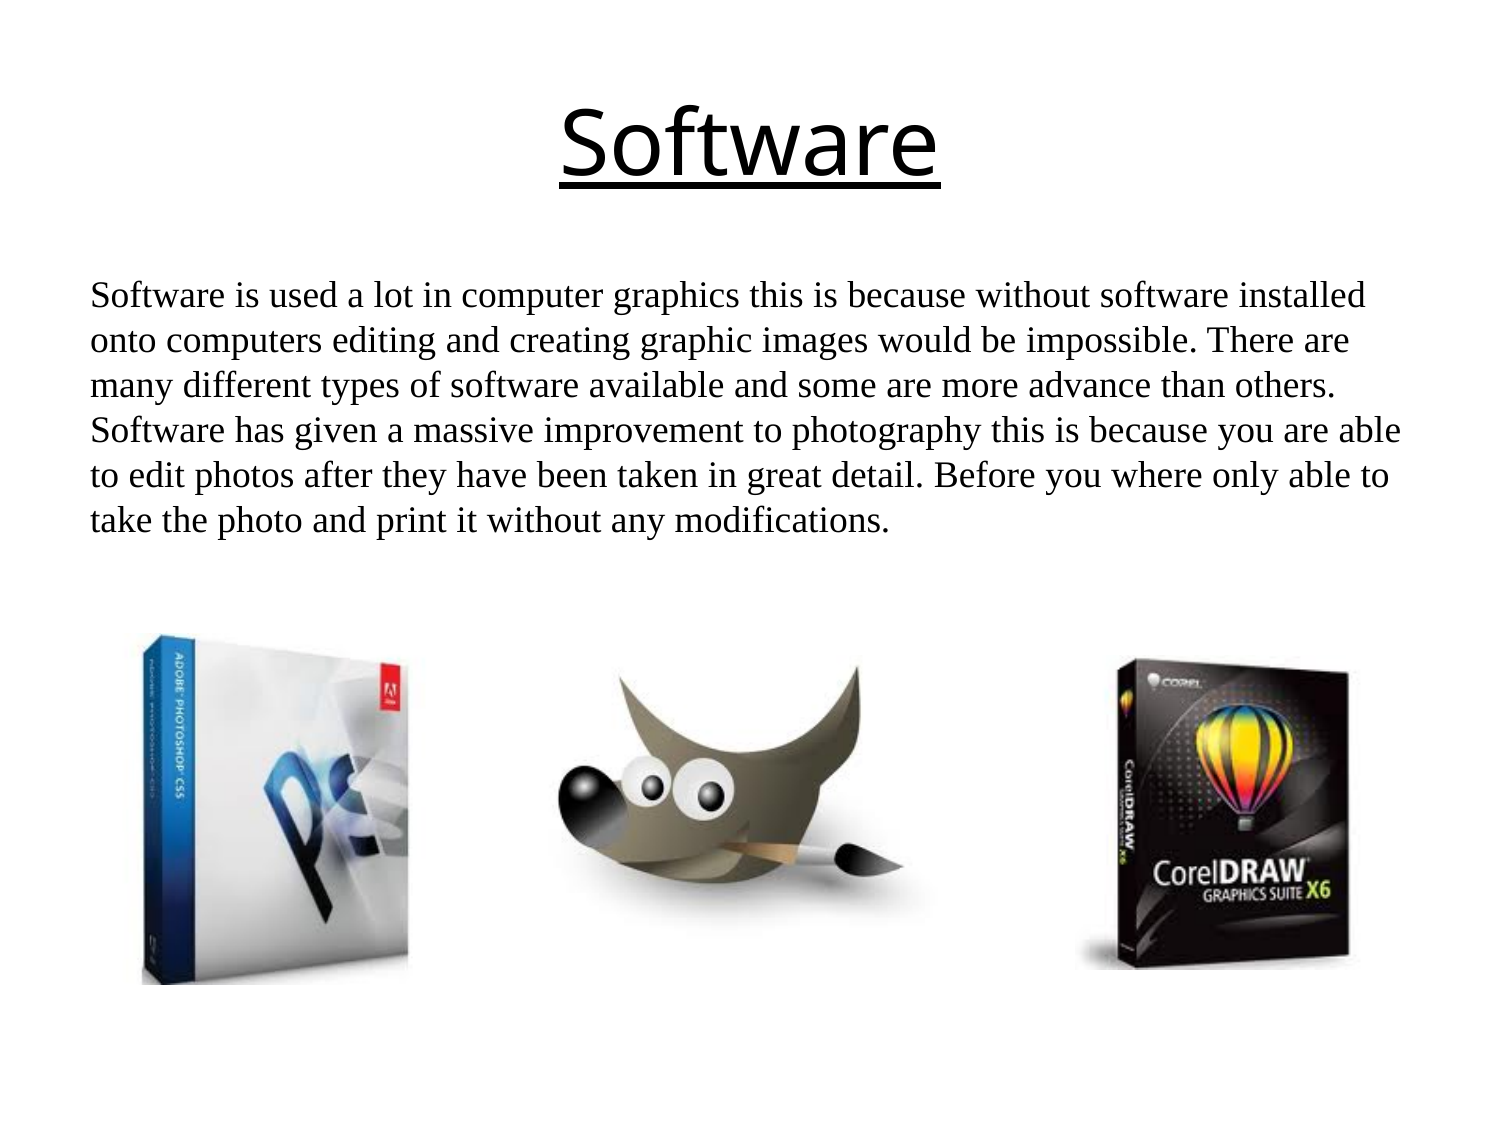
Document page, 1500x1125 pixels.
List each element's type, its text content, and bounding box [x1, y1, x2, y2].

list Software is used a lot in computer graphics this is because without software installed onto computers editing and creating graphic images would be impossible. There are many different types of software available and some are more advance than others. Software has given a massive improvement to photography this is because you are able to edit photos after they have been taken in great detail. Before you where only able to take the photo and print it without any modifications. [75, 262, 1425, 1005]
picture [537, 655, 951, 955]
picture [100, 633, 453, 986]
picture [1074, 655, 1383, 971]
title Software [75, 45, 1425, 233]
